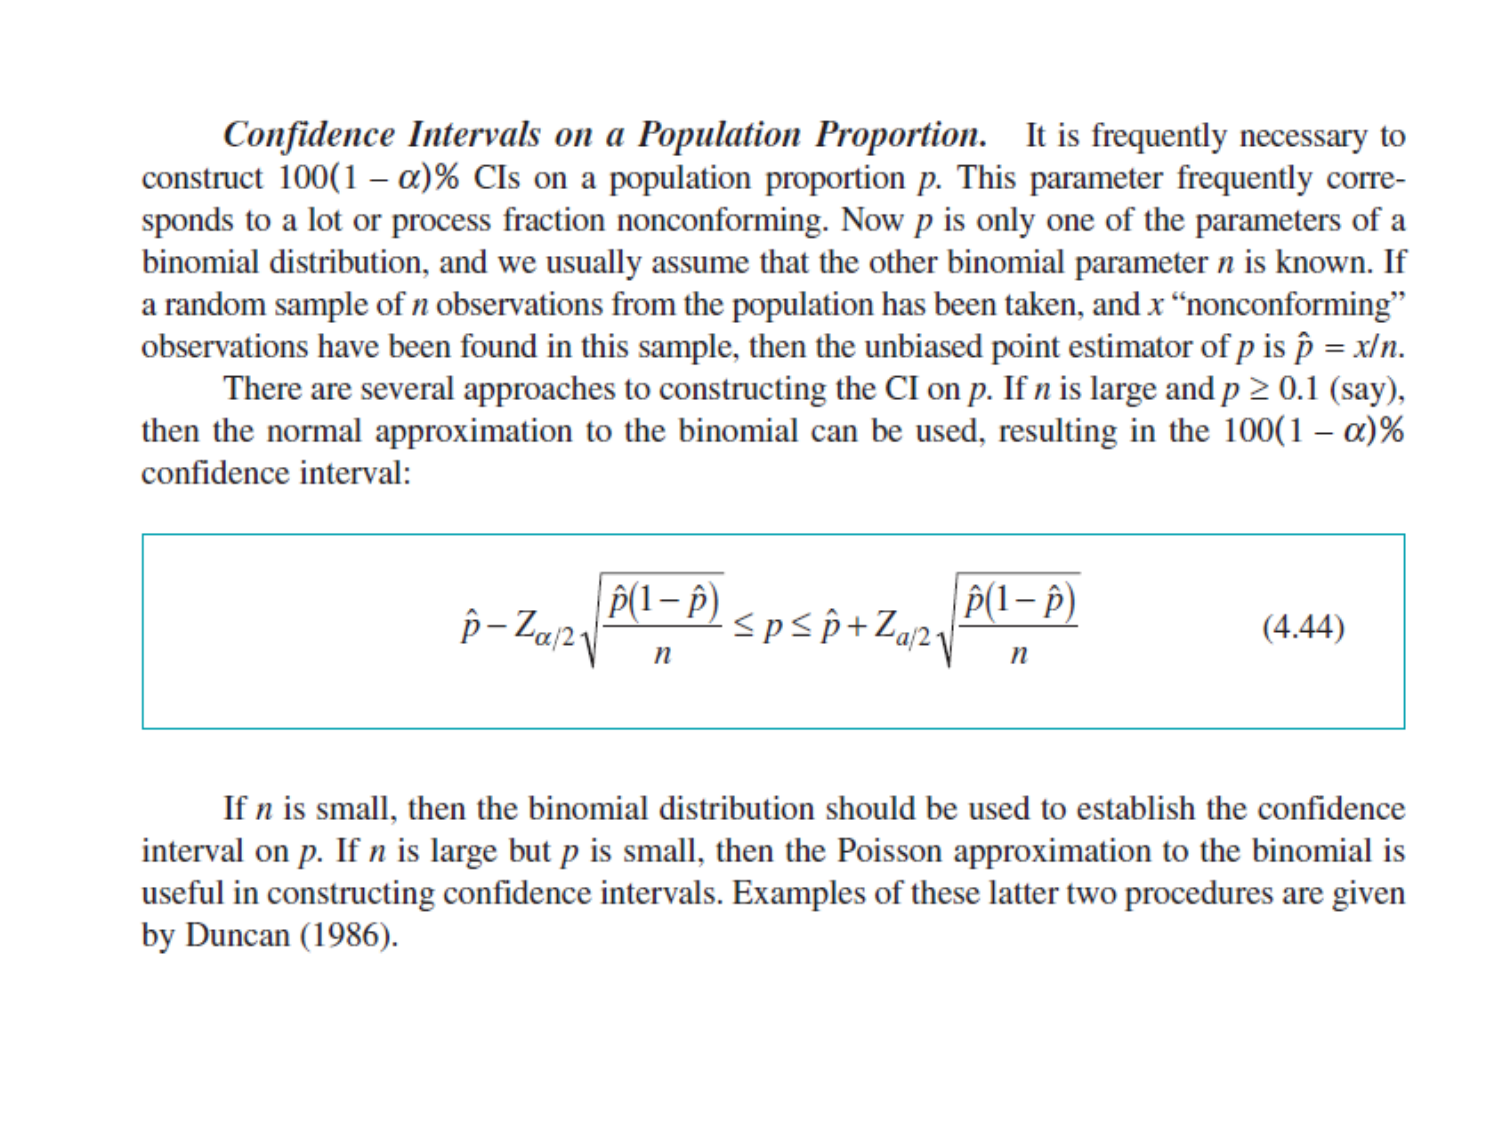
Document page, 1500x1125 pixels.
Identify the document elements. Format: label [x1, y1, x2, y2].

picture [137, 112, 1413, 963]
